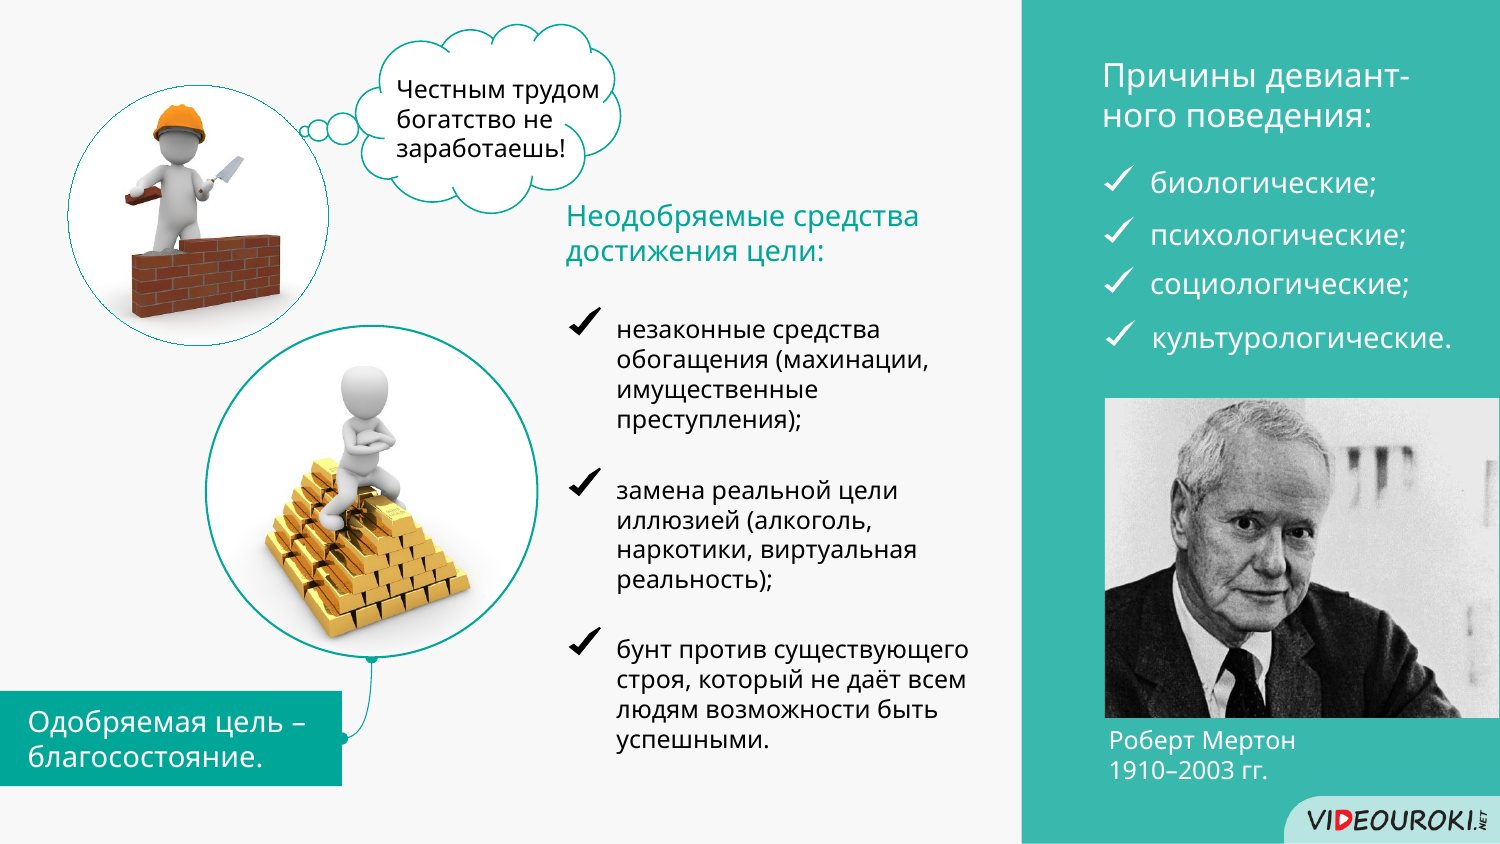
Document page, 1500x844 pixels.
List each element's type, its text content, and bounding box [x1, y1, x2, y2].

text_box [1113, 209, 1459, 252]
text_box Неодобряемые средства достижения цели: [551, 189, 956, 275]
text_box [0, 690, 353, 787]
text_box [355, 23, 621, 213]
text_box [579, 300, 980, 435]
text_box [1113, 157, 1459, 200]
picture [1284, 796, 1500, 844]
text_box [316, 683, 398, 713]
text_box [1104, 398, 1500, 786]
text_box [1021, 0, 1500, 844]
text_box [579, 620, 979, 755]
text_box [1115, 312, 1461, 355]
picture [67, 85, 538, 658]
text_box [1113, 259, 1459, 302]
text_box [579, 461, 979, 596]
